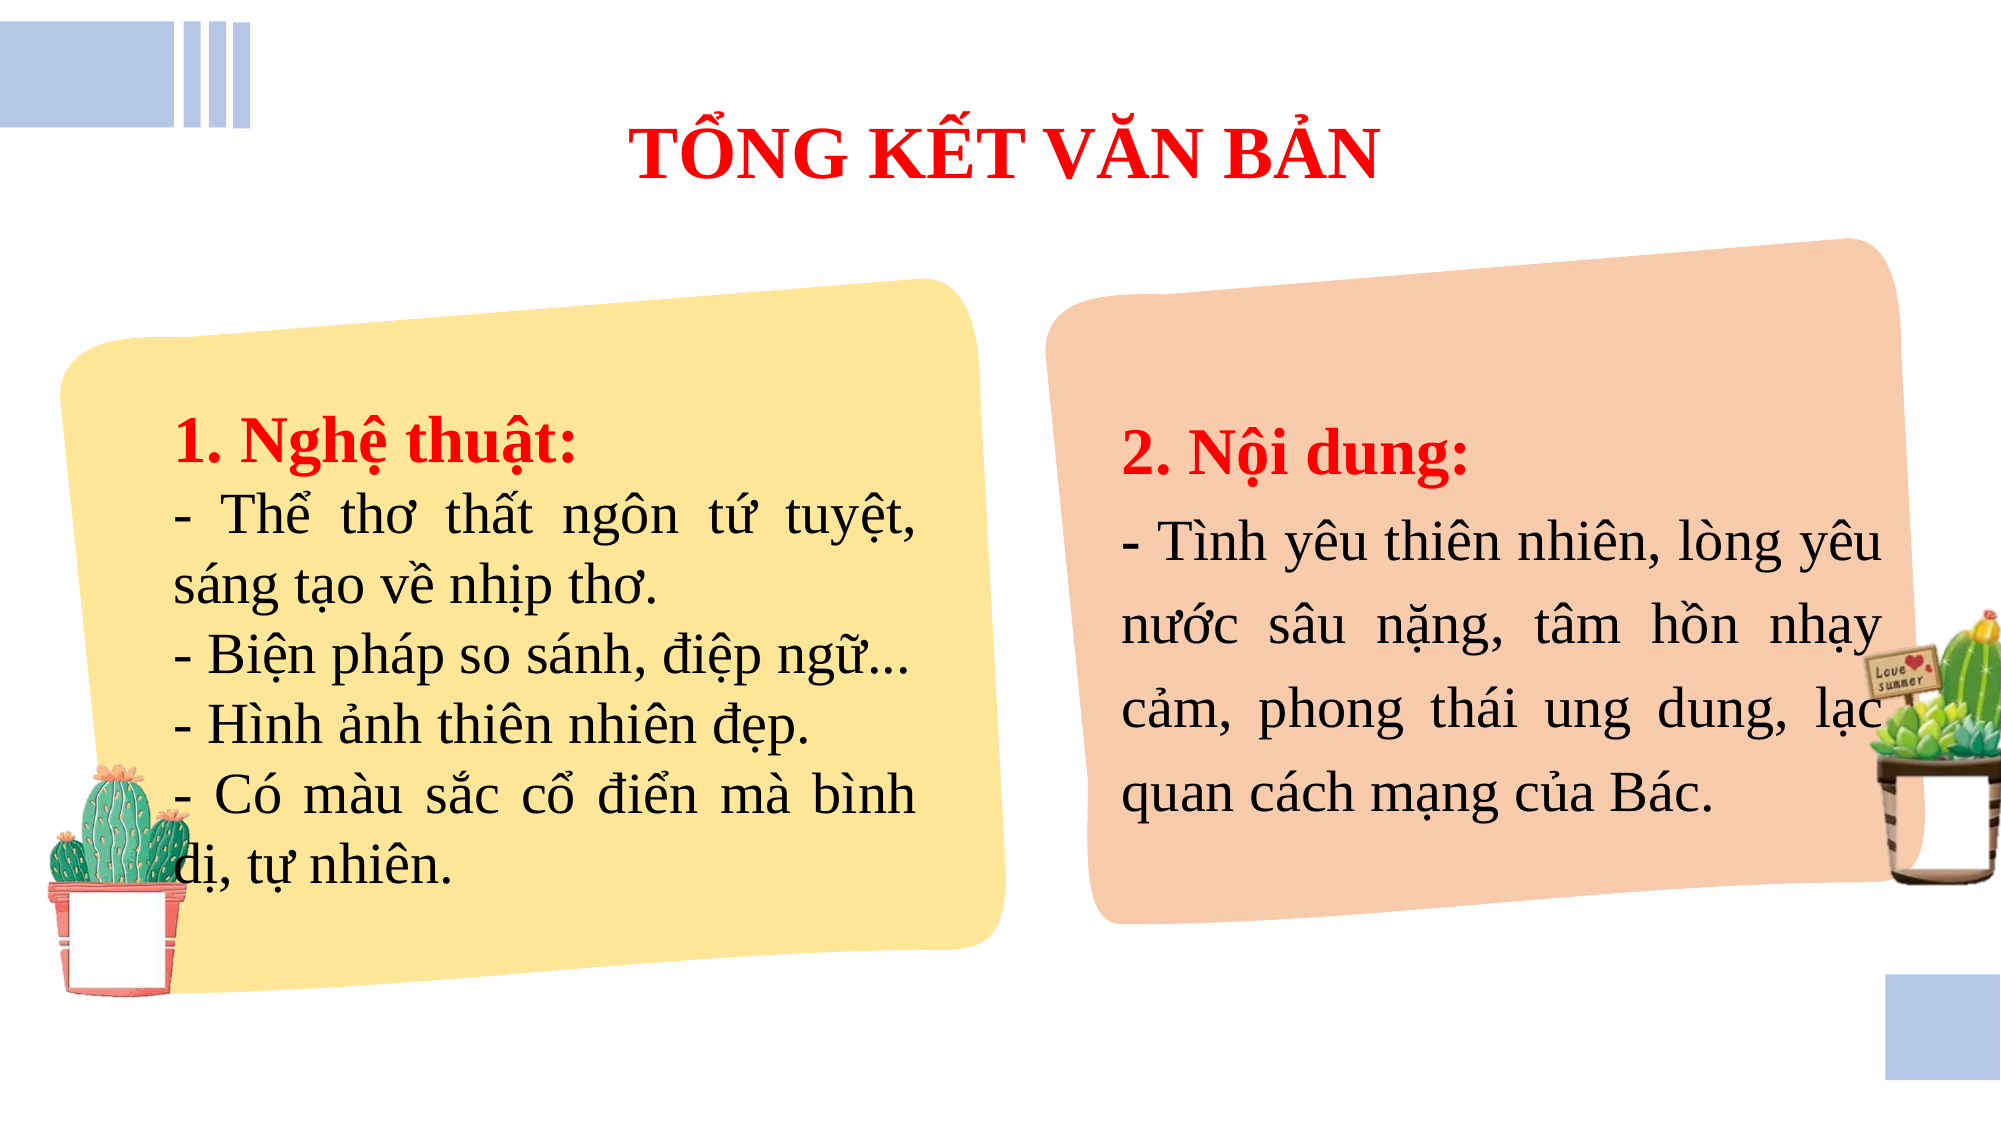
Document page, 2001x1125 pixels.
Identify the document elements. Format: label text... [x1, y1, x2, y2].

text_box 2. Nội dung: - Tình yêu thiên nhiên, lòng yêu nước sâu nặng, tâm hồn nhạy cảm, phong thái ung dung, lạc quan cách mạng của Bác. [1106, 384, 1899, 831]
text_box [59, 277, 1007, 995]
text_box [1044, 237, 1910, 926]
text_box [0, 20, 175, 128]
text_box [1884, 973, 2000, 1081]
text_box [183, 20, 202, 128]
text_box [208, 20, 227, 128]
text_box TỔNG KẾT VĂN BẢN [614, 96, 1398, 202]
picture [1842, 490, 2001, 905]
text_box 1. Nghệ thuật: - Thể thơ thất ngôn tứ tuyệt, sáng tạo về nhịp thơ. - Biện pháp so sánh, điệp ngữ... - Hình ảnh thiên nhiên đẹp. - Có màu sắc cổ điển mà bình dị, tự nhiên. [158, 388, 932, 903]
picture [0, 745, 203, 1019]
text_box [232, 21, 251, 129]
